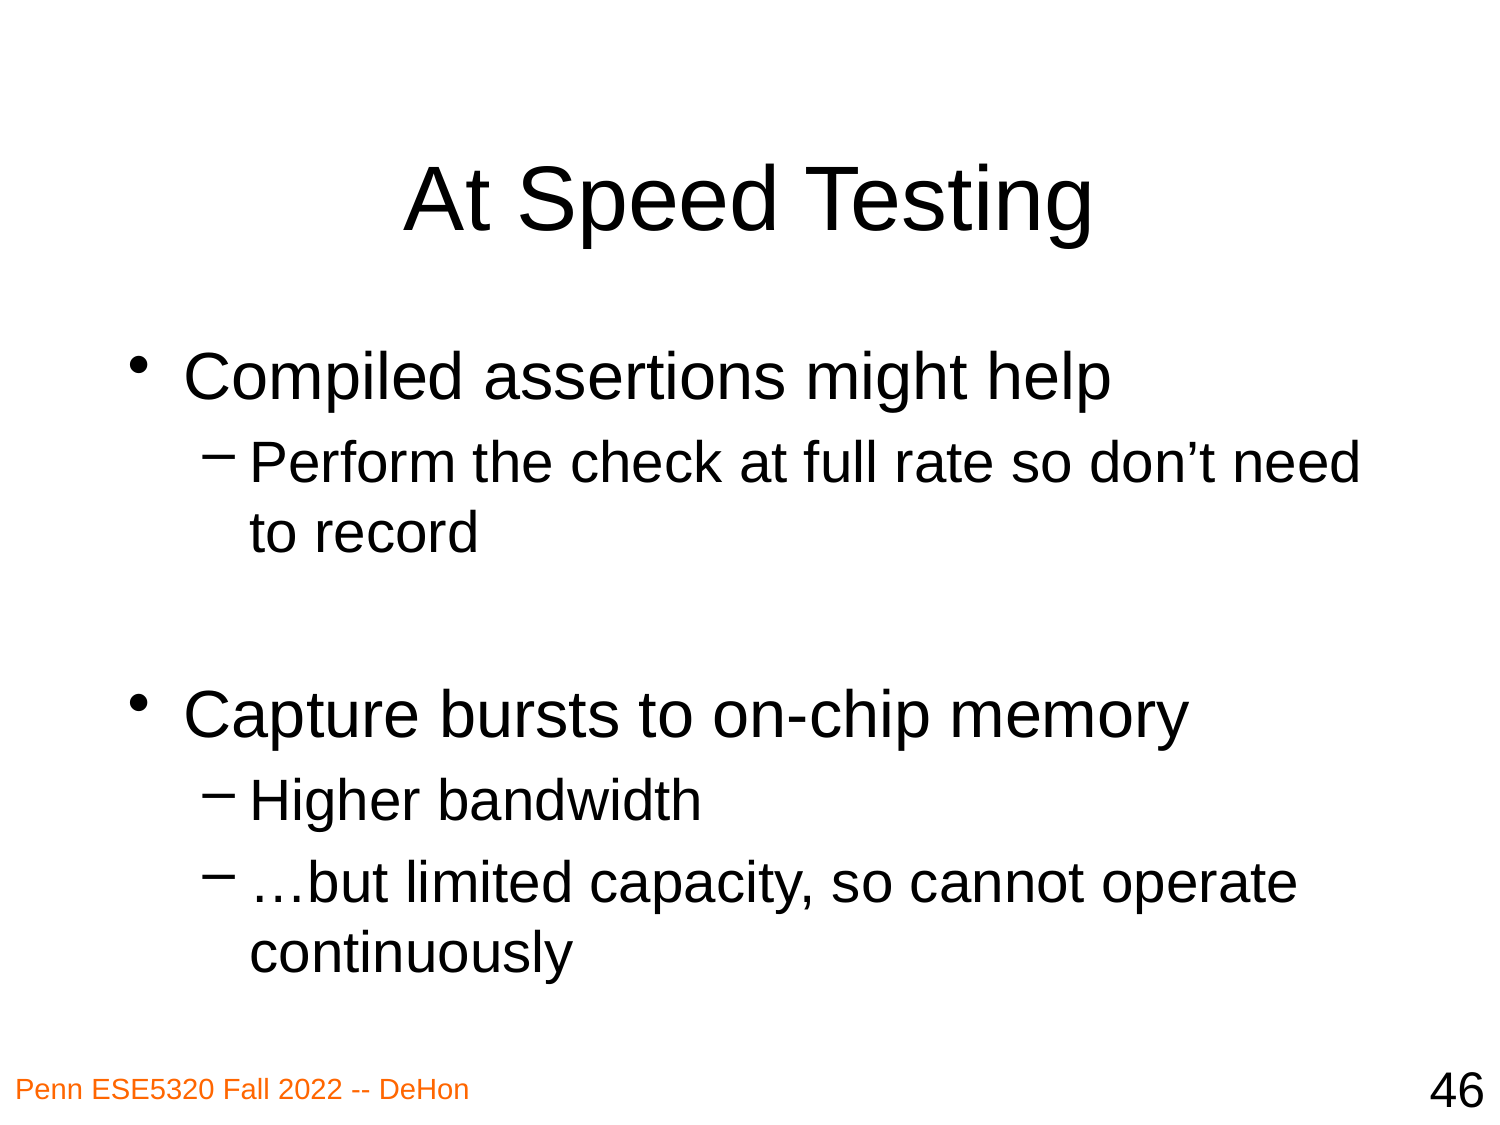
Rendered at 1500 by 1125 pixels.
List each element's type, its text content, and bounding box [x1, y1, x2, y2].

title At Speed Testing [112, 99, 1388, 288]
slide_number Penn ESE5320 Fall 2022 -- DeHon [0, 1062, 576, 1125]
list Compiled assertions might help Perform the check at full rate so don’t need to record Capture bursts to on-chip memory Higher bandwidth …but limited capacity, so cannot operate continuously [112, 324, 1388, 1001]
slide_number 46 [1187, 1049, 1500, 1125]
